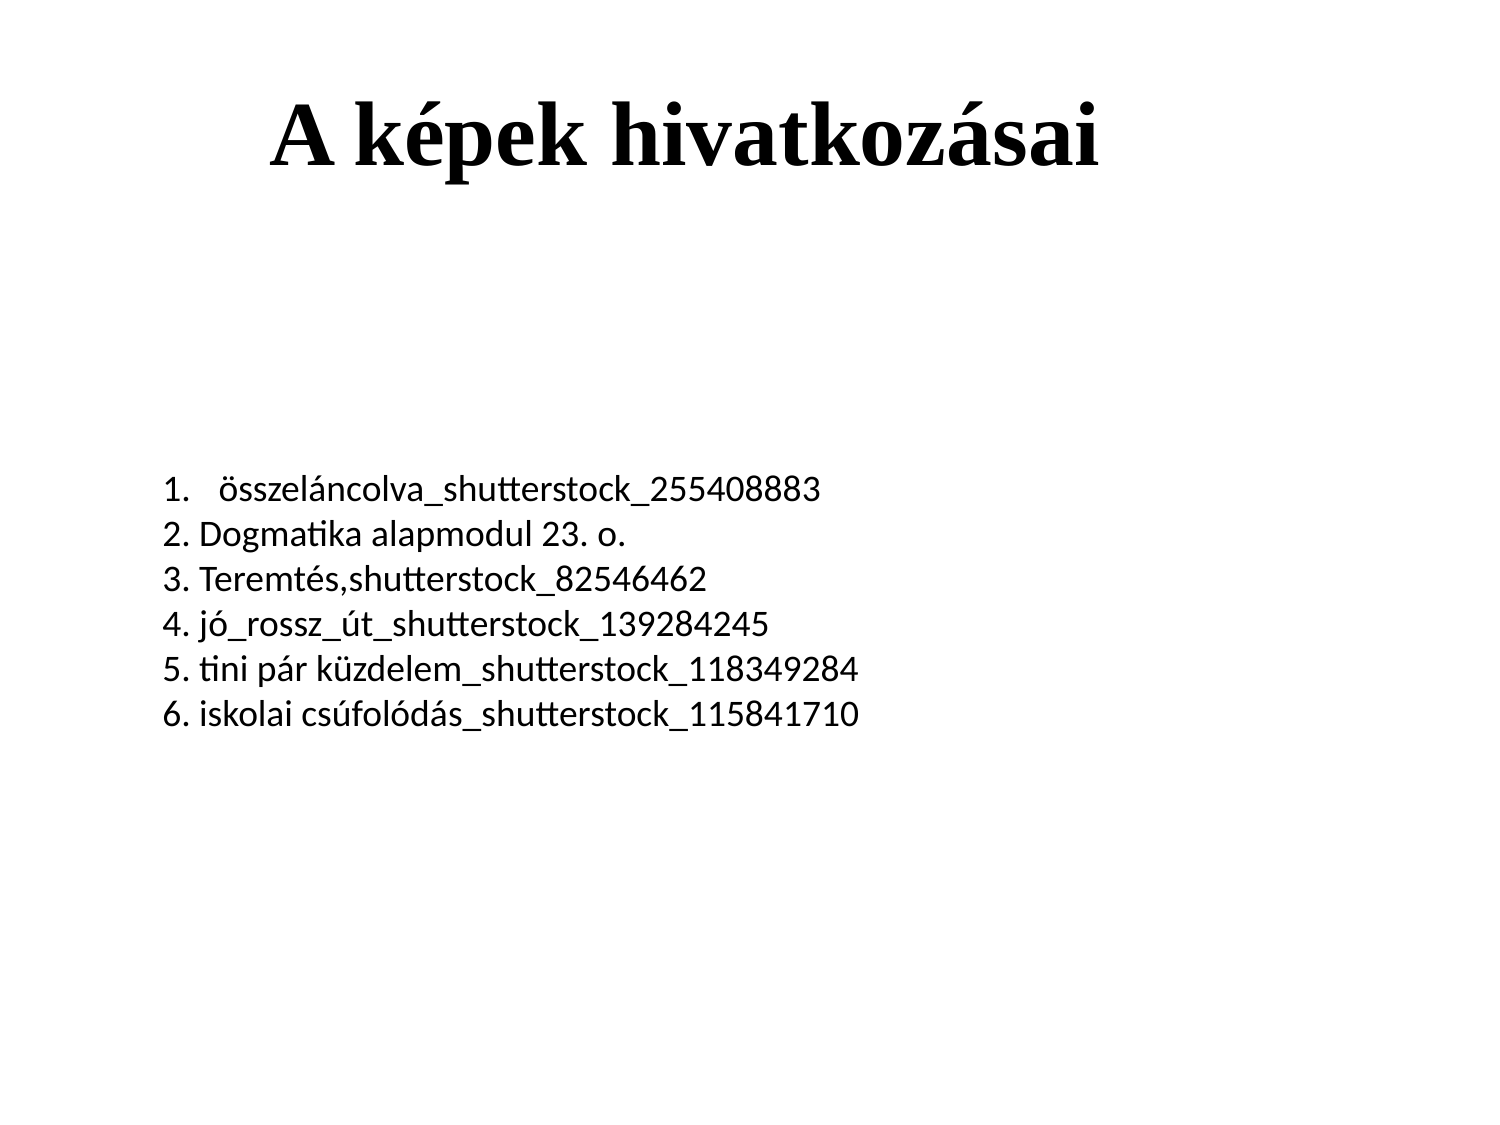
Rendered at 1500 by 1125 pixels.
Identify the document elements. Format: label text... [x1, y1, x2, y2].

text_box összeláncolva_shutterstock_255408883 2. Dogmatika alapmodul 23. o. 3. Teremtés,shutterstock_82546462 4. jó_rossz_út_shutterstock_139284245 5. tini pár küzdelem_shutterstock_118349284 6. iskolai csúfolódás_shutterstock_115841710 [147, 456, 1083, 921]
text_box A képek hivatkozásai [123, 66, 1247, 326]
